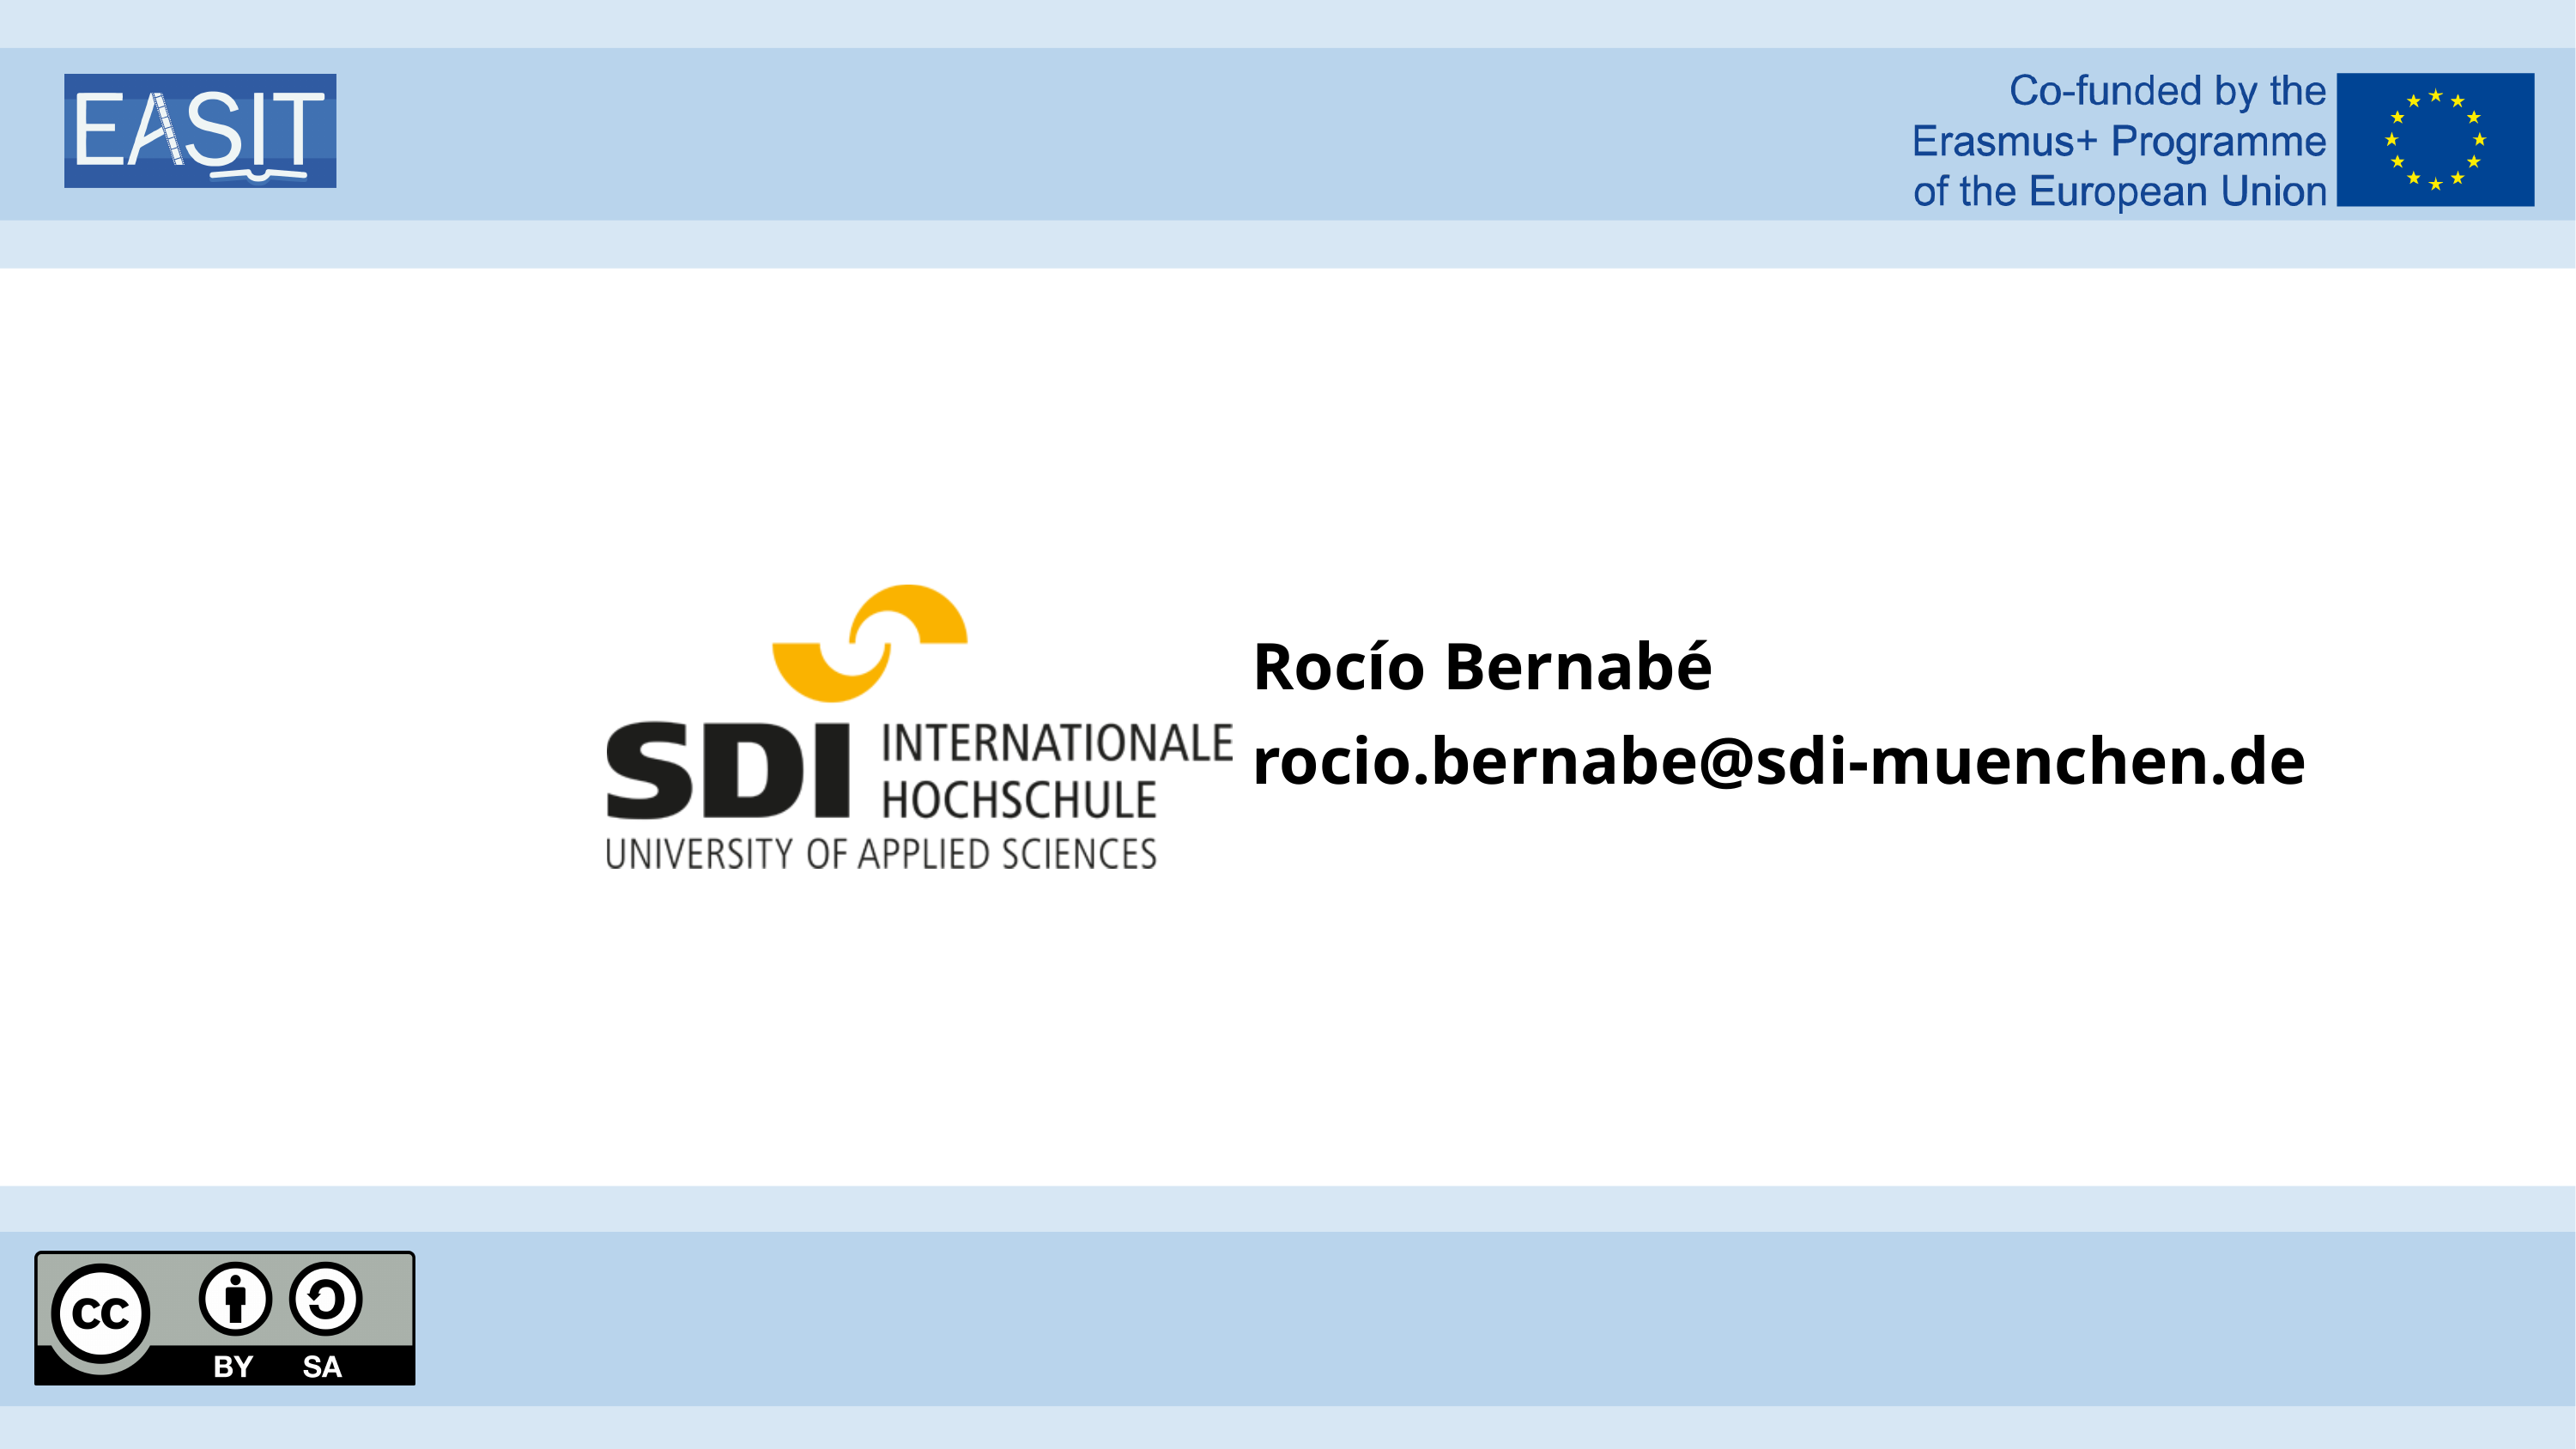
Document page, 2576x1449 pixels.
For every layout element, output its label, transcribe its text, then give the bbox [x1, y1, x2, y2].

picture [1893, 68, 2549, 219]
picture [607, 585, 1233, 870]
picture [64, 74, 336, 188]
picture [34, 1251, 415, 1385]
text_box rocio.bernabe@sdi-muenchen.de [1233, 710, 2476, 808]
title Rocío Bernabé [1233, 594, 2549, 744]
